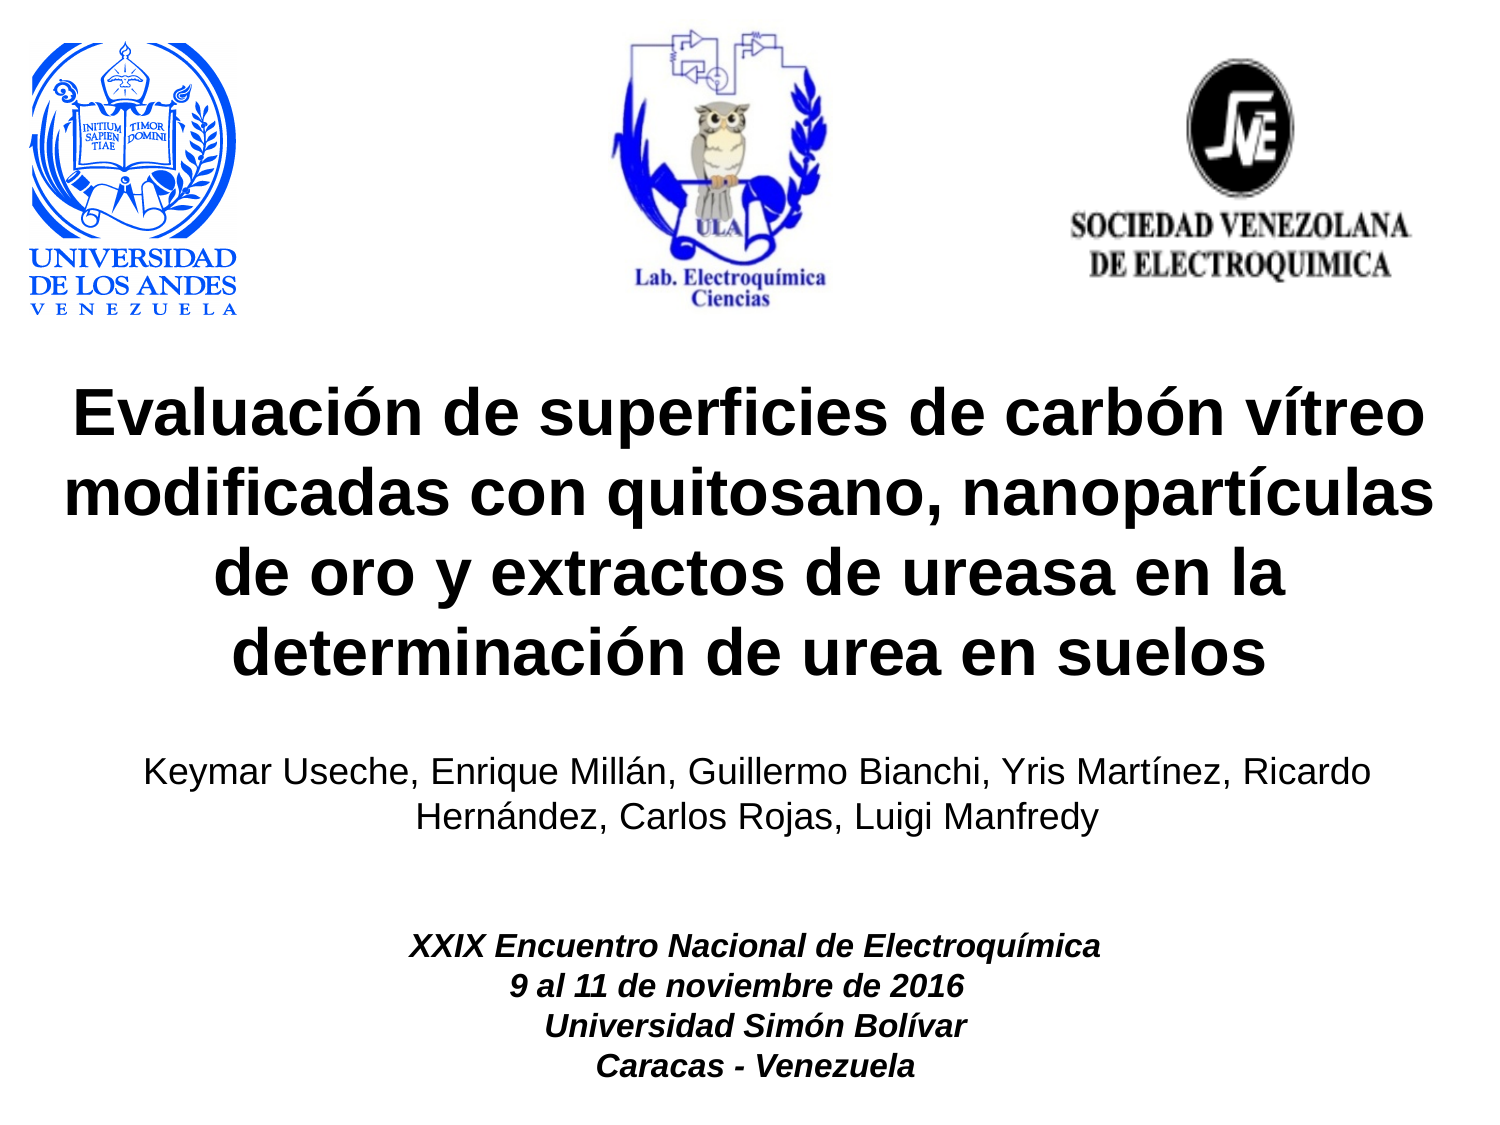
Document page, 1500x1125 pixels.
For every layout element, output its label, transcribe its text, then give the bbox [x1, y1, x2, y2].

text_box XXIX Encuentro Nacional de Electroquímica 9 al 11 de noviembre de 2016 Universidad Simón Bolívar Caracas - Venezuela [348, 916, 1164, 1092]
text_box Keymar Useche, Enrique Millán, Guillermo Bianchi, Yris Martínez, Ricardo Hernández, Carlos Rojas, Luigi Manfredy [88, 739, 1427, 845]
picture [29, 41, 237, 315]
text_box Evaluación de superficies de carbón vítreo modificadas con quitosano, nanopartículas de oro y extractos de ureasa en la determinación de urea en suelos [29, 361, 1471, 697]
picture [607, 18, 833, 315]
picture [1056, 41, 1427, 291]
